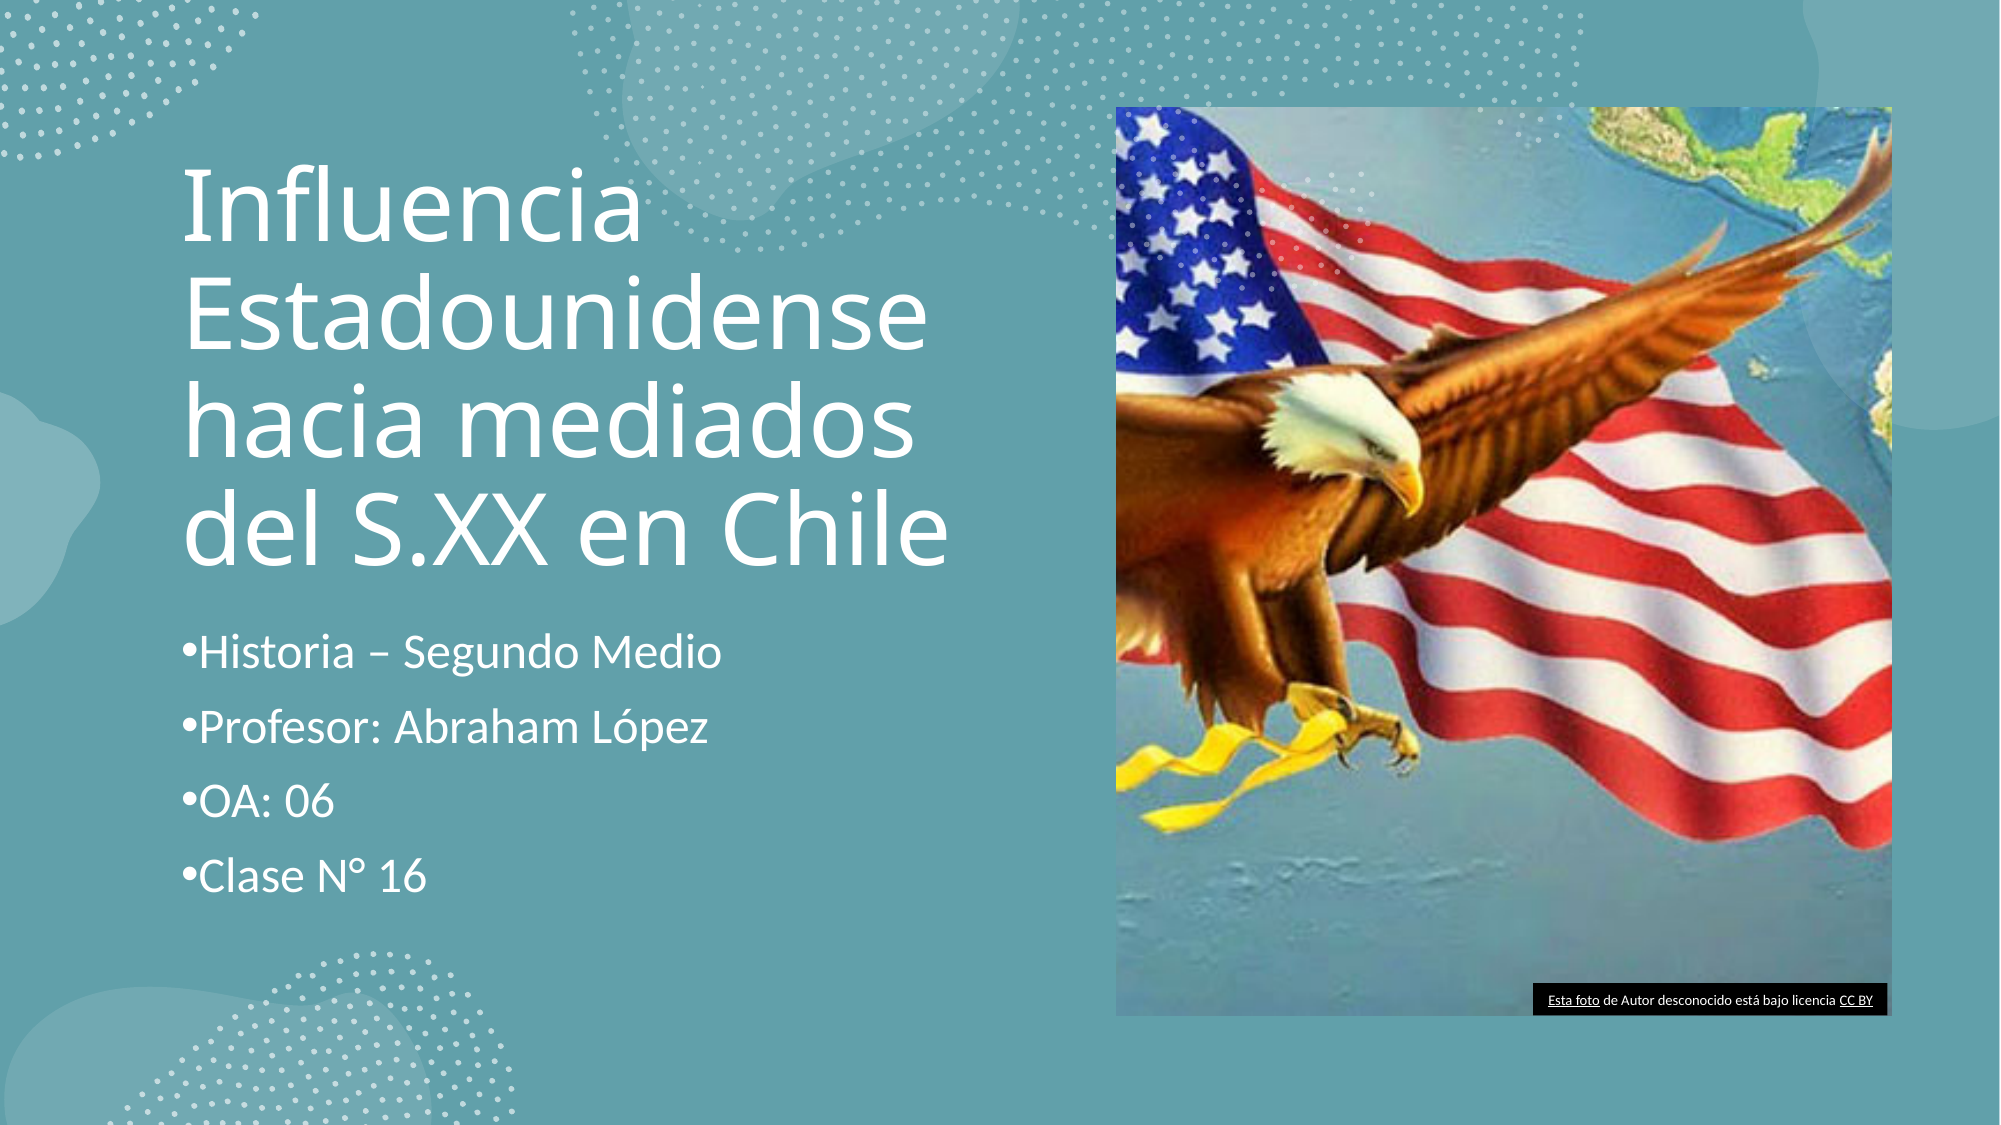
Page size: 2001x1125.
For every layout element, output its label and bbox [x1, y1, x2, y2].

text_box [0, 0, 2000, 1125]
